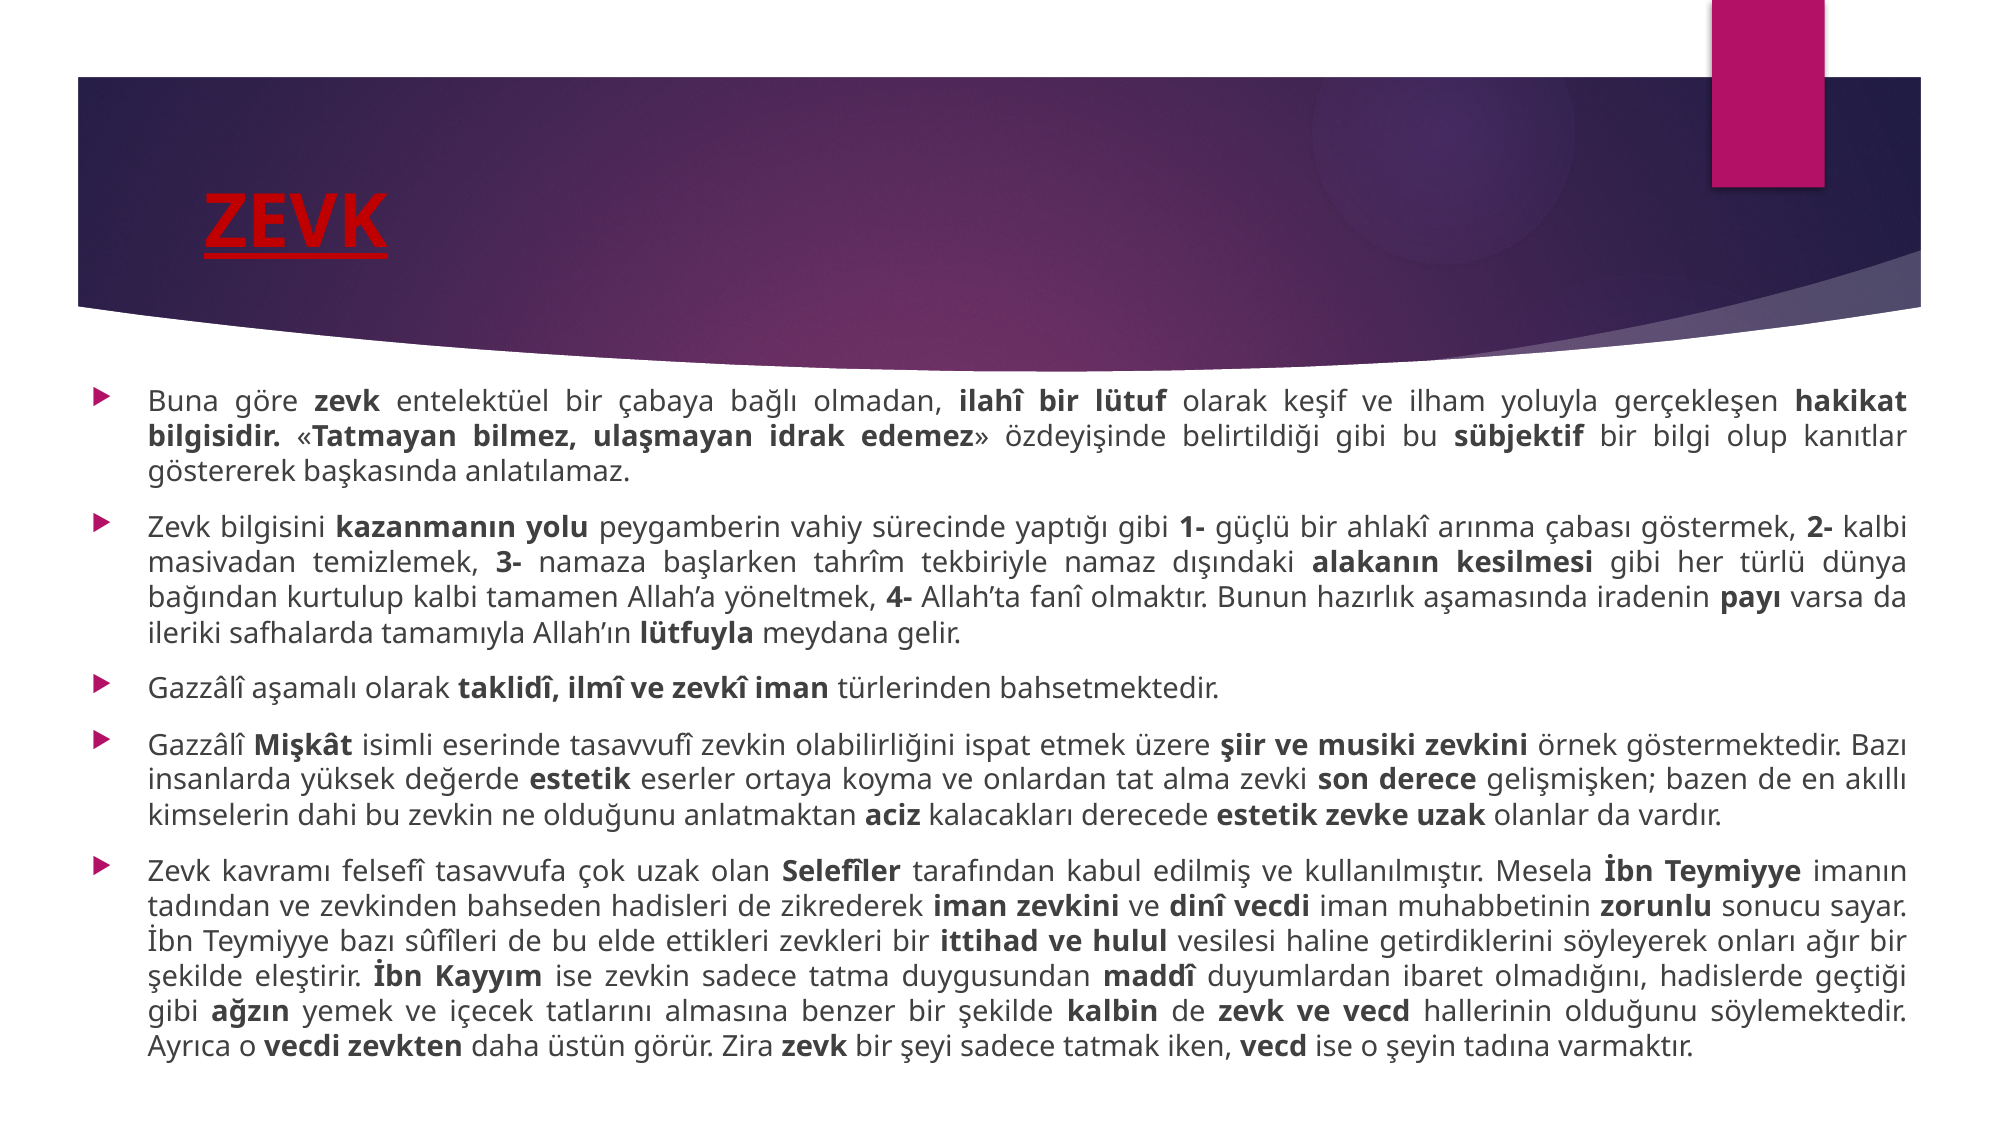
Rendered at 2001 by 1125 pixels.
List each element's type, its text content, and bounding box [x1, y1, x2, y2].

title ZEVK [189, 159, 1627, 276]
list Buna göre zevk entelektüel bir çabaya bağlı olmadan, ilahî bir lütuf olarak keşif ve ilham yoluyla gerçekleşen hakikat bilgisidir. «Tatmayan bilmez, ulaşmayan idrak edemez» özdeyişinde belirtildiği gibi bu sübjektif bir bilgi olup kanıtlar göstererek başkasında anlatılamaz. Zevk bilgisini kazanmanın yolu peygamberin vahiy sürecinde yaptığı gibi 1- güçlü bir ahlakî arınma çabası göstermek, 2- kalbi masivadan temizlemek, 3- namaza başlarken tahrîm tekbiriyle namaz dışındaki alakanın kesilmesi gibi her türlü dünya bağından kurtulup kalbi tamamen Allah’a yöneltmek, 4- Allah’ta fanî olmaktır. Bunun hazırlık aşamasında iradenin payı varsa da ileriki safhalarda tamamıyla Allah’ın lütfuyla meydana gelir. Gazzâlî aşamalı olarak taklidî, ilmî ve zevkî iman türlerinden bahsetmektedir. Gazzâlî Mişkât isimli eserinde tasavvufî zevkin olabilirliğini ispat etmek üzere şiir ve musiki zevkini örnek göstermektedir. Bazı insanlarda yüksek değerde estetik eserler ortaya koyma ve onlardan tat alma zevki son derece gelişmişken; bazen de en akıllı kimselerin dahi bu zevkin ne olduğunu anlatmaktan aciz kalacakları derecede estetik zevke uzak olanlar da vardır. Zevk kavramı felsefî tasavvufa çok uzak olan Selefîler tarafından kabul edilmiş ve kullanılmıştır. Mesela İbn Teymiyye imanın tadından ve zevkinden bahseden hadisleri de zikrederek iman zevkini ve dinî vecdi iman muhabbetinin zorunlu sonucu sayar. İbn Teymiyye bazı sûfîleri de bu elde ettikleri zevkleri bir ittihad ve hulul vesilesi haline getirdiklerini söyleyerek onları ağır bir şekilde eleştirir. İbn Kayyım ise zevkin sadece tatma duygusundan maddî duyumlardan ibaret olmadığını, hadislerde geçtiği gibi ağzın yemek ve içecek tatlarını almasına benzer bir şekilde kalbin de zevk ve vecd hallerinin olduğunu söylemektedir. Ayrıca o vecdi zevkten daha üstün görür. Zira zevk bir şeyi sadece tatmak iken, vecd ise o şeyin tadına varmaktır. [76, 375, 1923, 1102]
